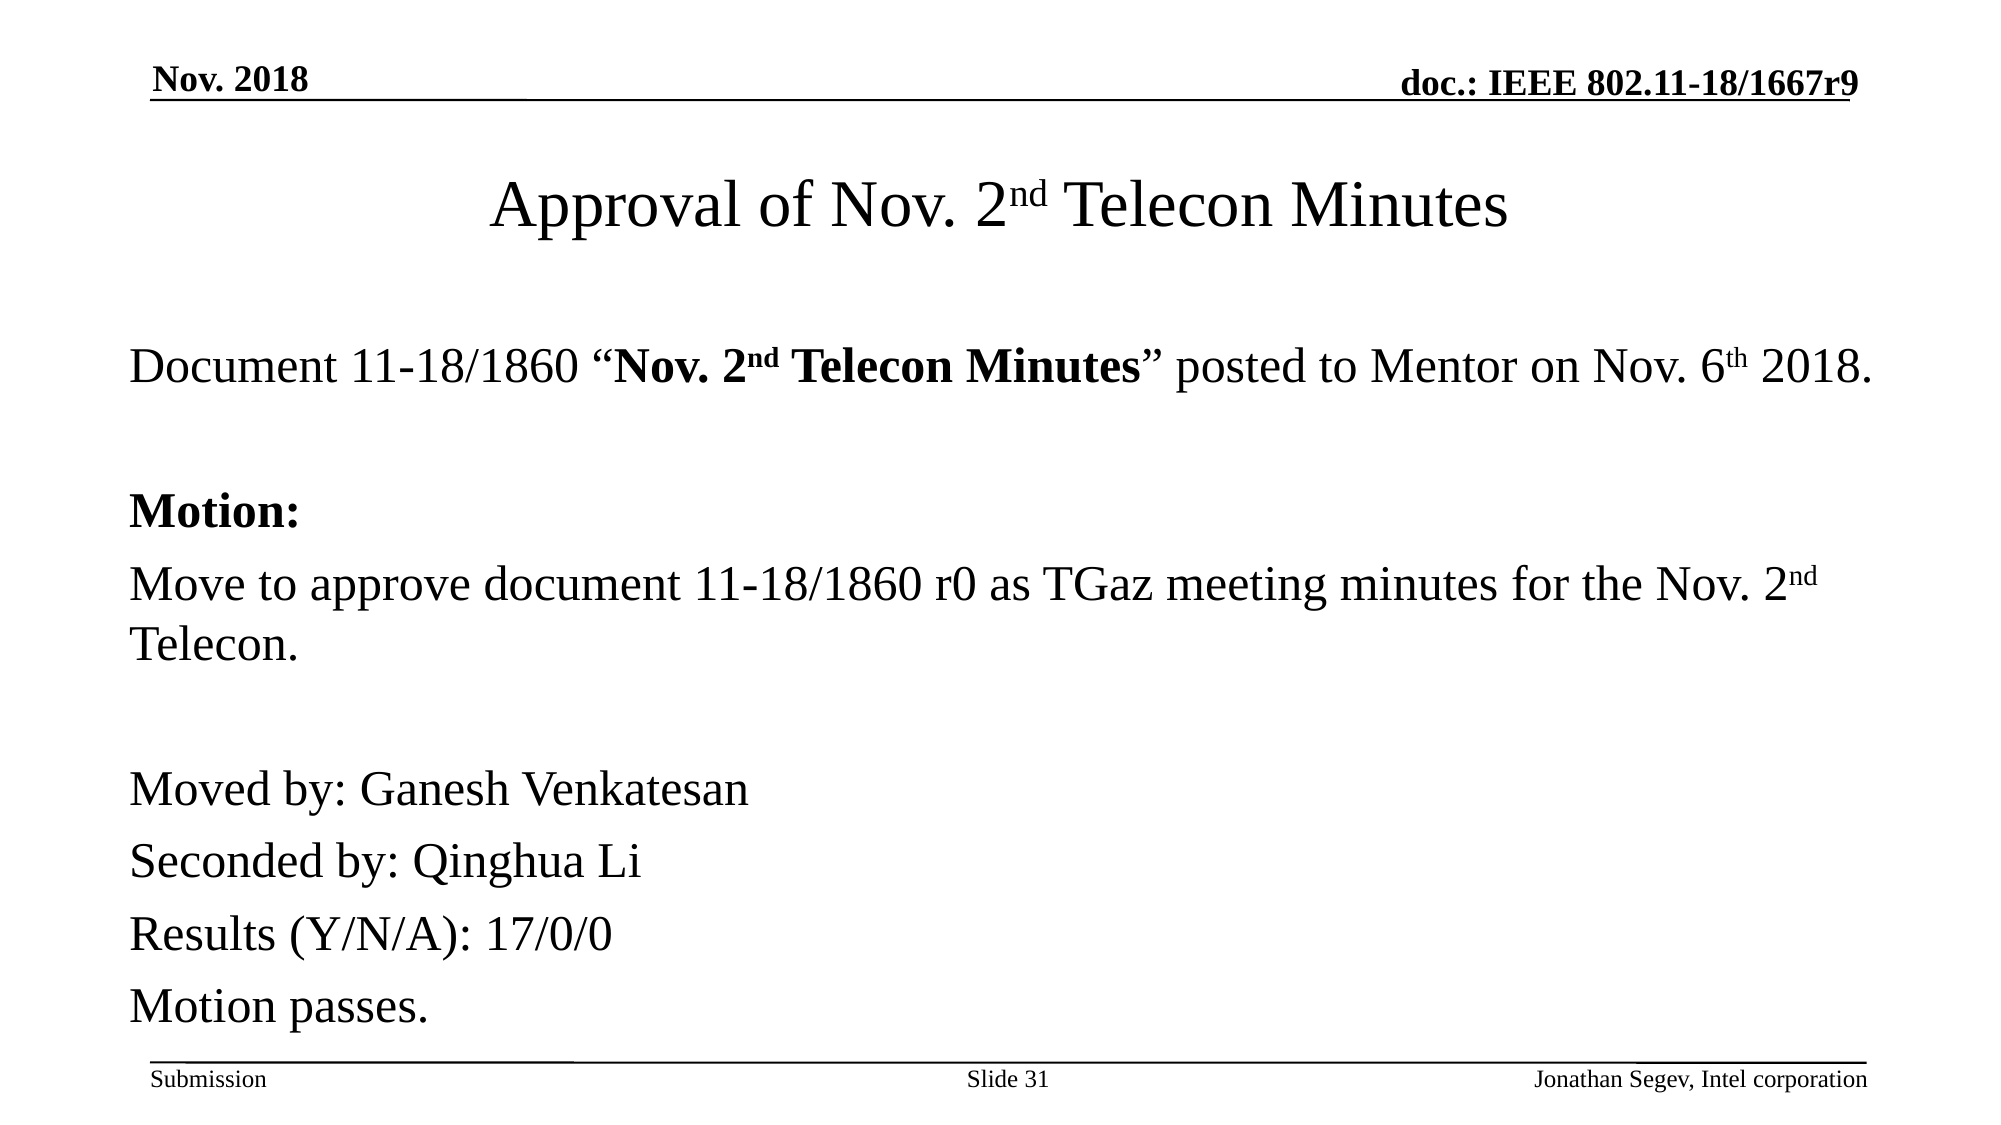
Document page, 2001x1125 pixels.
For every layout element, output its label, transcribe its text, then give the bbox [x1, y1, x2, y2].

title Approval of Nov. 2nd Telecon Minutes [149, 112, 1850, 288]
slide_number Slide 31 [950, 1061, 1067, 1123]
list Document 11-18/1860 “Nov. 2nd Telecon Minutes” posted to Mentor on Nov. 6th 2018. Motion: Move to approve document 11-18/1860 r0 as TGaz meeting minutes for the Nov. 2nd Telecon. Moved by: Ganesh Venkatesan Seconded by: Qinghua Li Results (Y/N/A): 17/0/0 Motion passes. [113, 324, 1993, 1000]
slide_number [152, 54, 563, 100]
footer Jonathan Segev, Intel corporation [1171, 1061, 1869, 1093]
